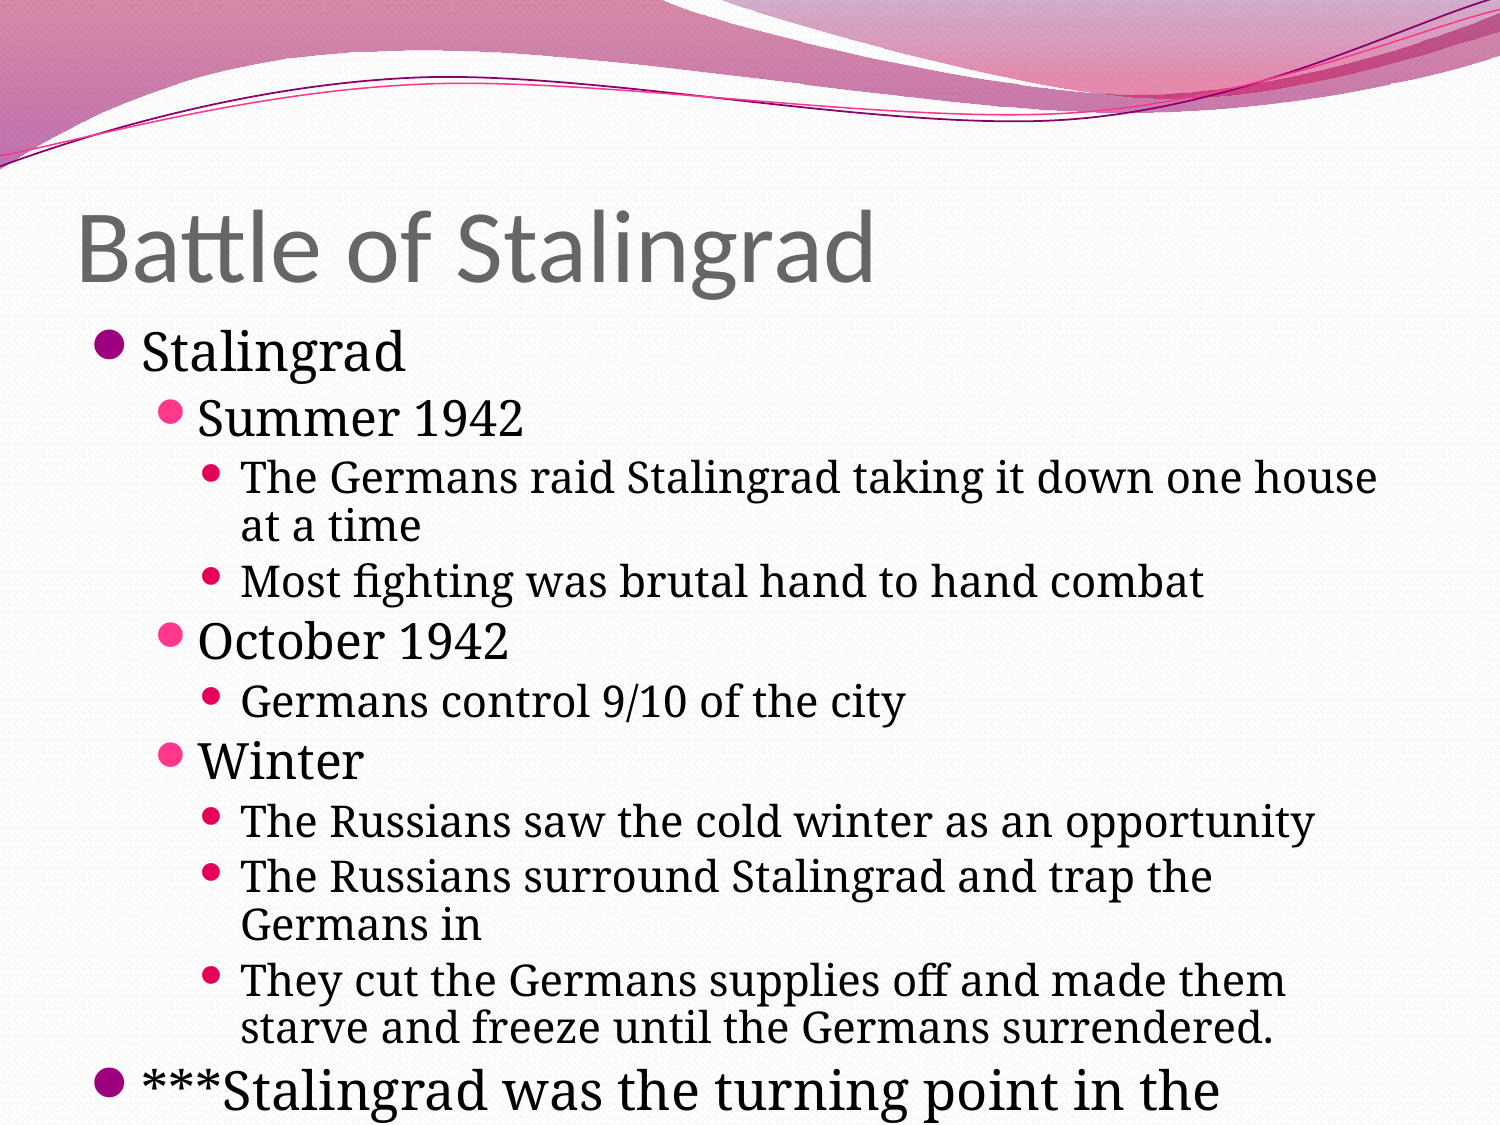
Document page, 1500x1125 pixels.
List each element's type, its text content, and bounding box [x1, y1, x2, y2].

list Stalingrad Summer 1942 The Germans raid Stalingrad taking it down one house at a time Most fighting was brutal hand to hand combat October 1942 Germans control 9/10 of the city Winter The Russians saw the cold winter as an opportunity The Russians surround Stalingrad and trap the Germans in They cut the Germans supplies off and made them starve and freeze until the Germans surrendered. ***Stalingrad was the turning point in the War*** [74, 317, 1426, 1038]
title Battle of Stalingrad [74, 115, 1426, 304]
